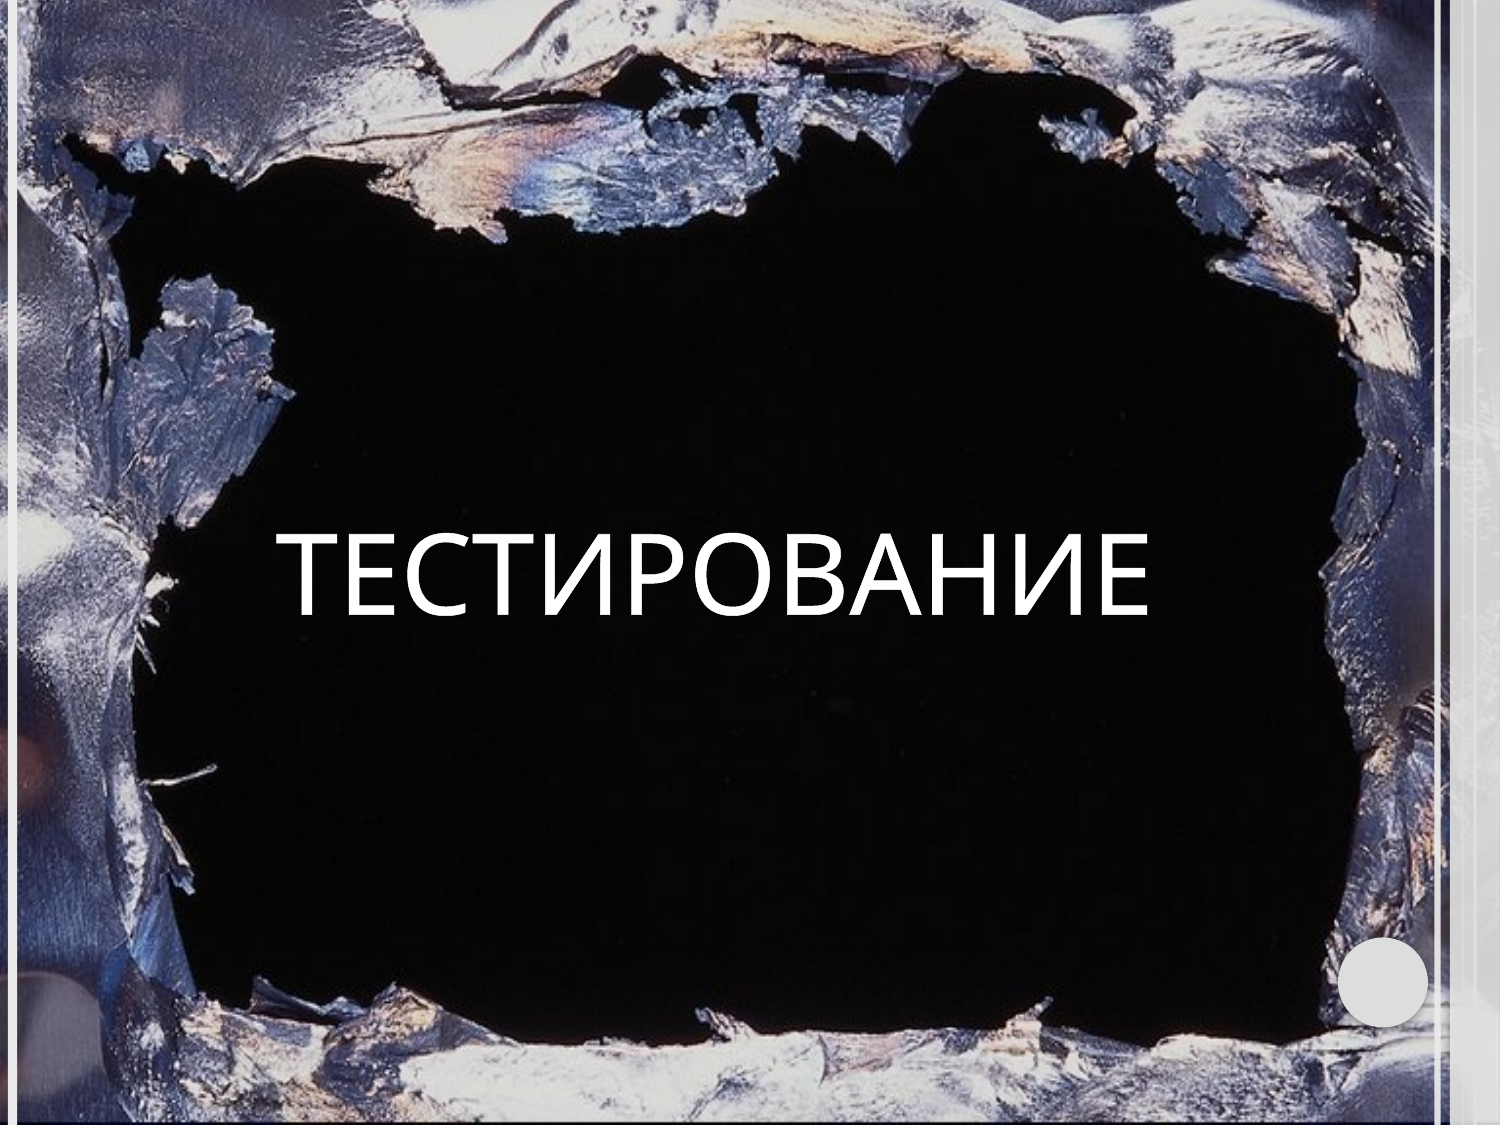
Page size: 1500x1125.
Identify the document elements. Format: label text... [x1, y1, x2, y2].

picture [1441, 0, 1449, 1125]
picture [18, 0, 1434, 1125]
title ТЕСТИРОВАНИЕ [93, 363, 1336, 645]
picture [0, 0, 7, 1125]
